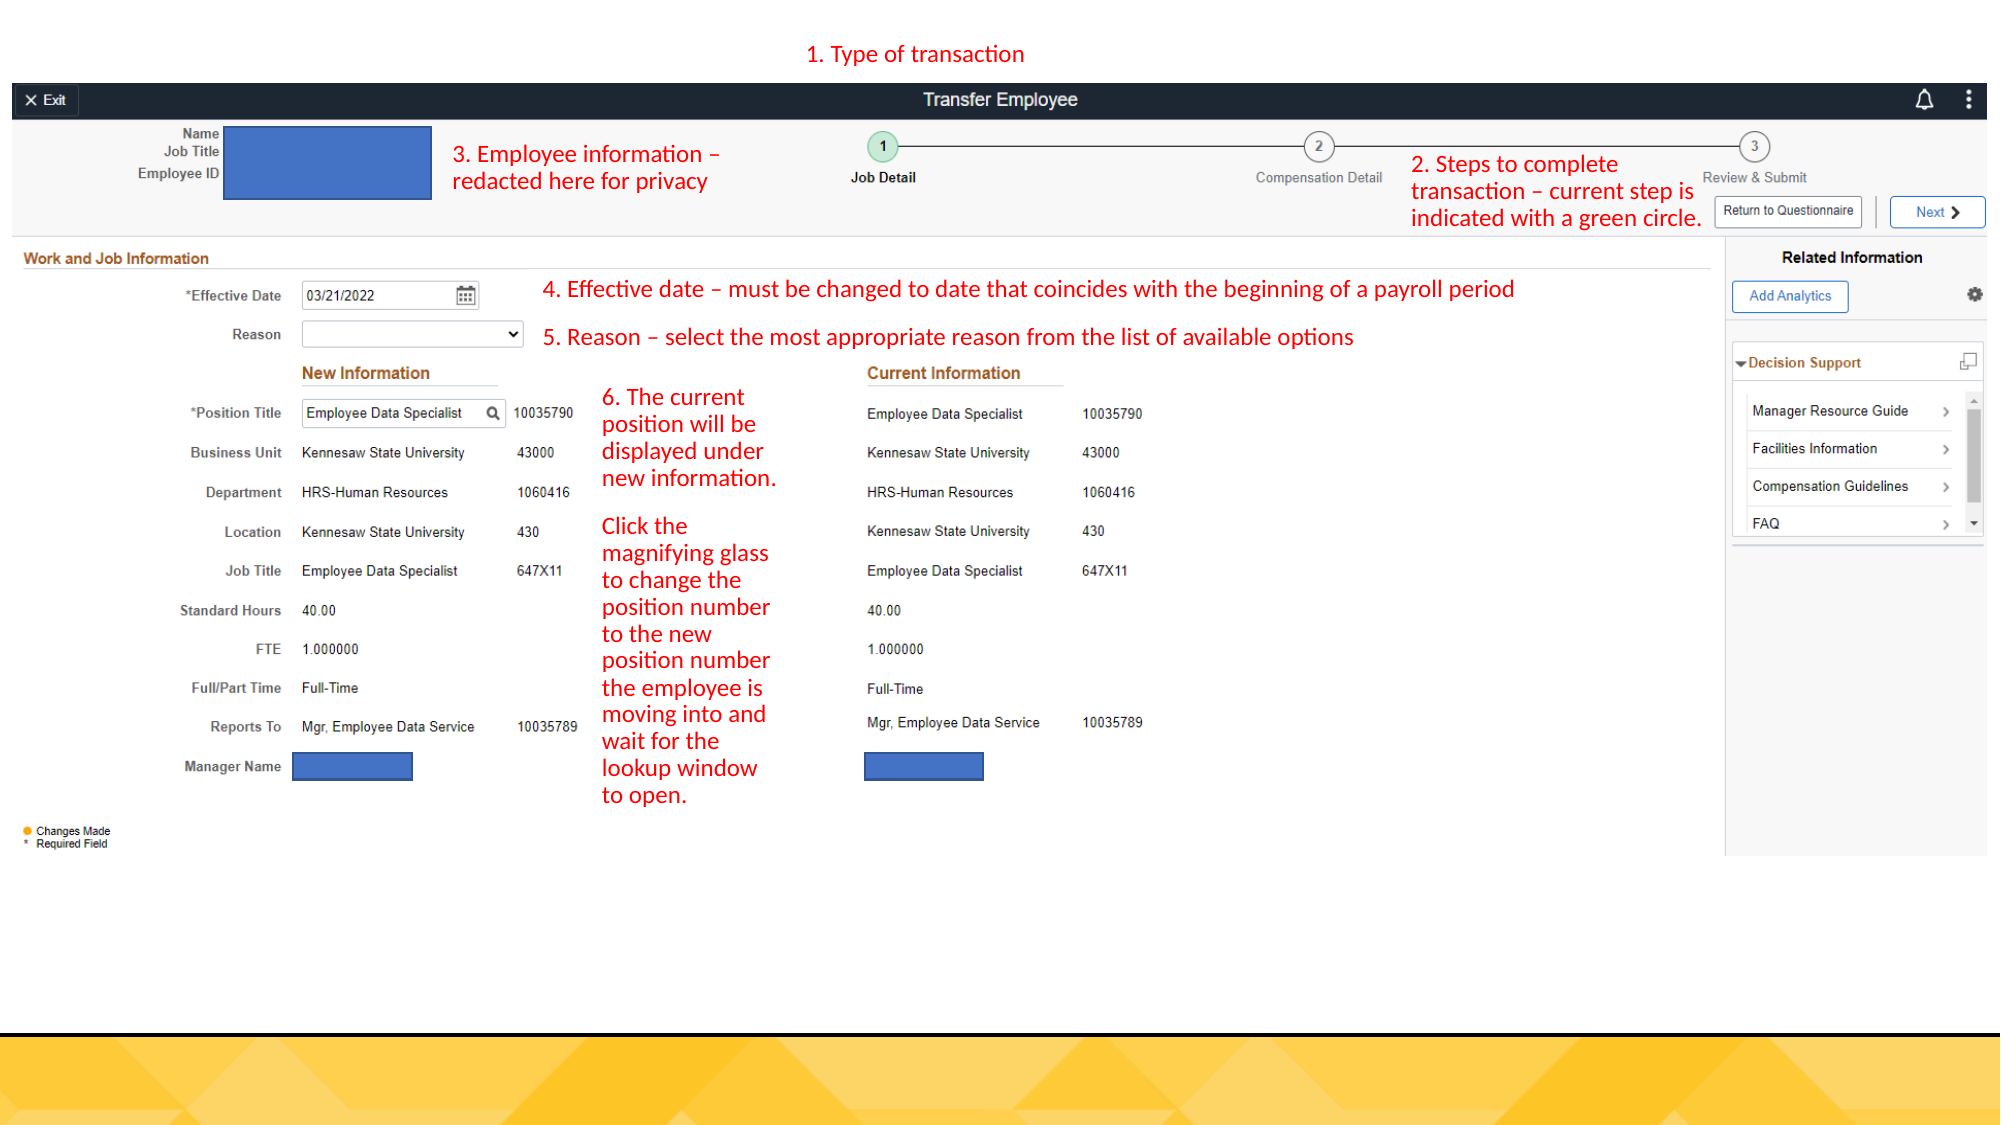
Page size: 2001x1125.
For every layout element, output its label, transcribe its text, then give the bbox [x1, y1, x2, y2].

text_box 1. Type of transaction [791, 33, 1209, 83]
picture [12, 83, 1987, 856]
